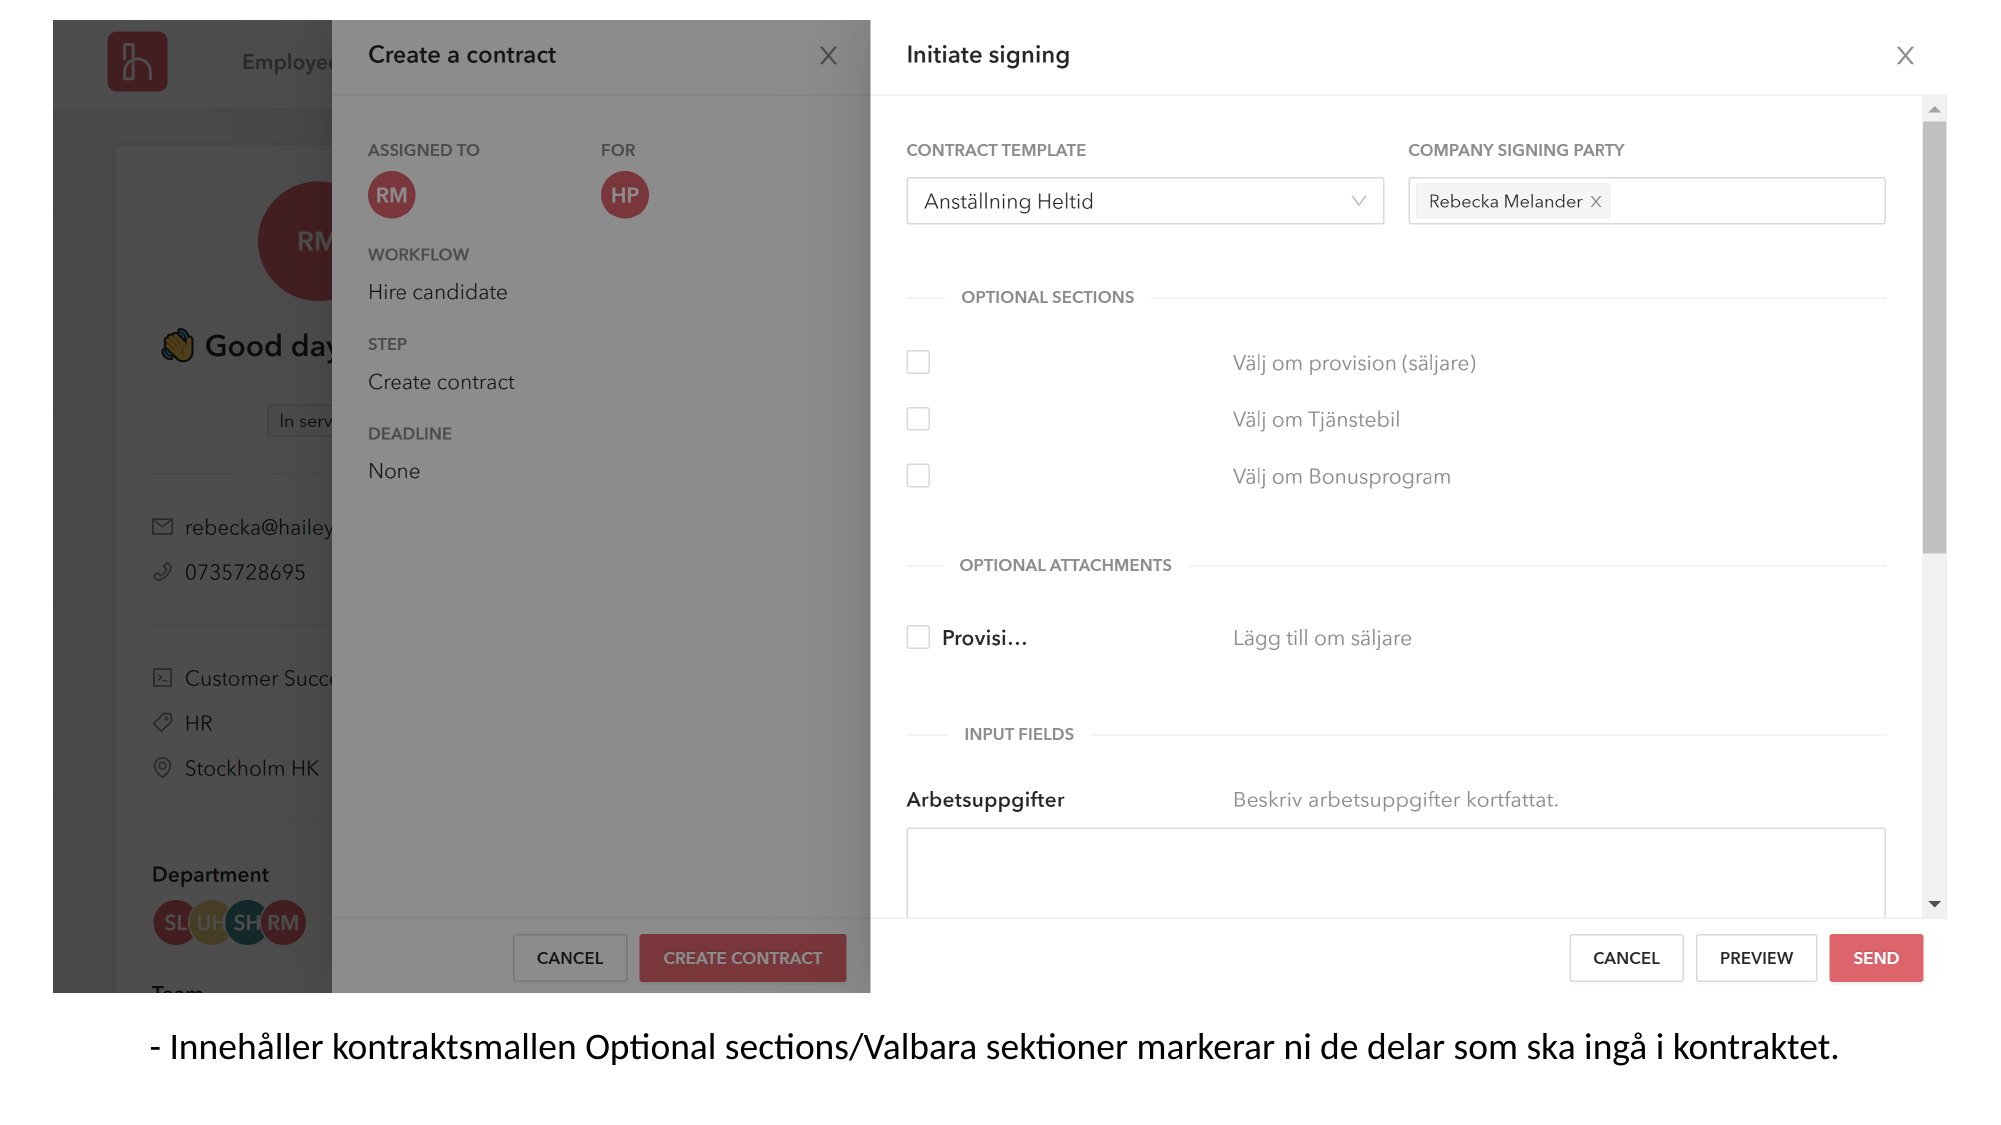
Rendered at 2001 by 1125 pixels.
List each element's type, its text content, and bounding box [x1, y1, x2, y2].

text_box - Innehåller kontraktsmallen Optional sections/Valbara sektioner markerar ni de delar som ska ingå i kontraktet. [75, 1015, 1925, 1075]
picture [53, 20, 1947, 993]
